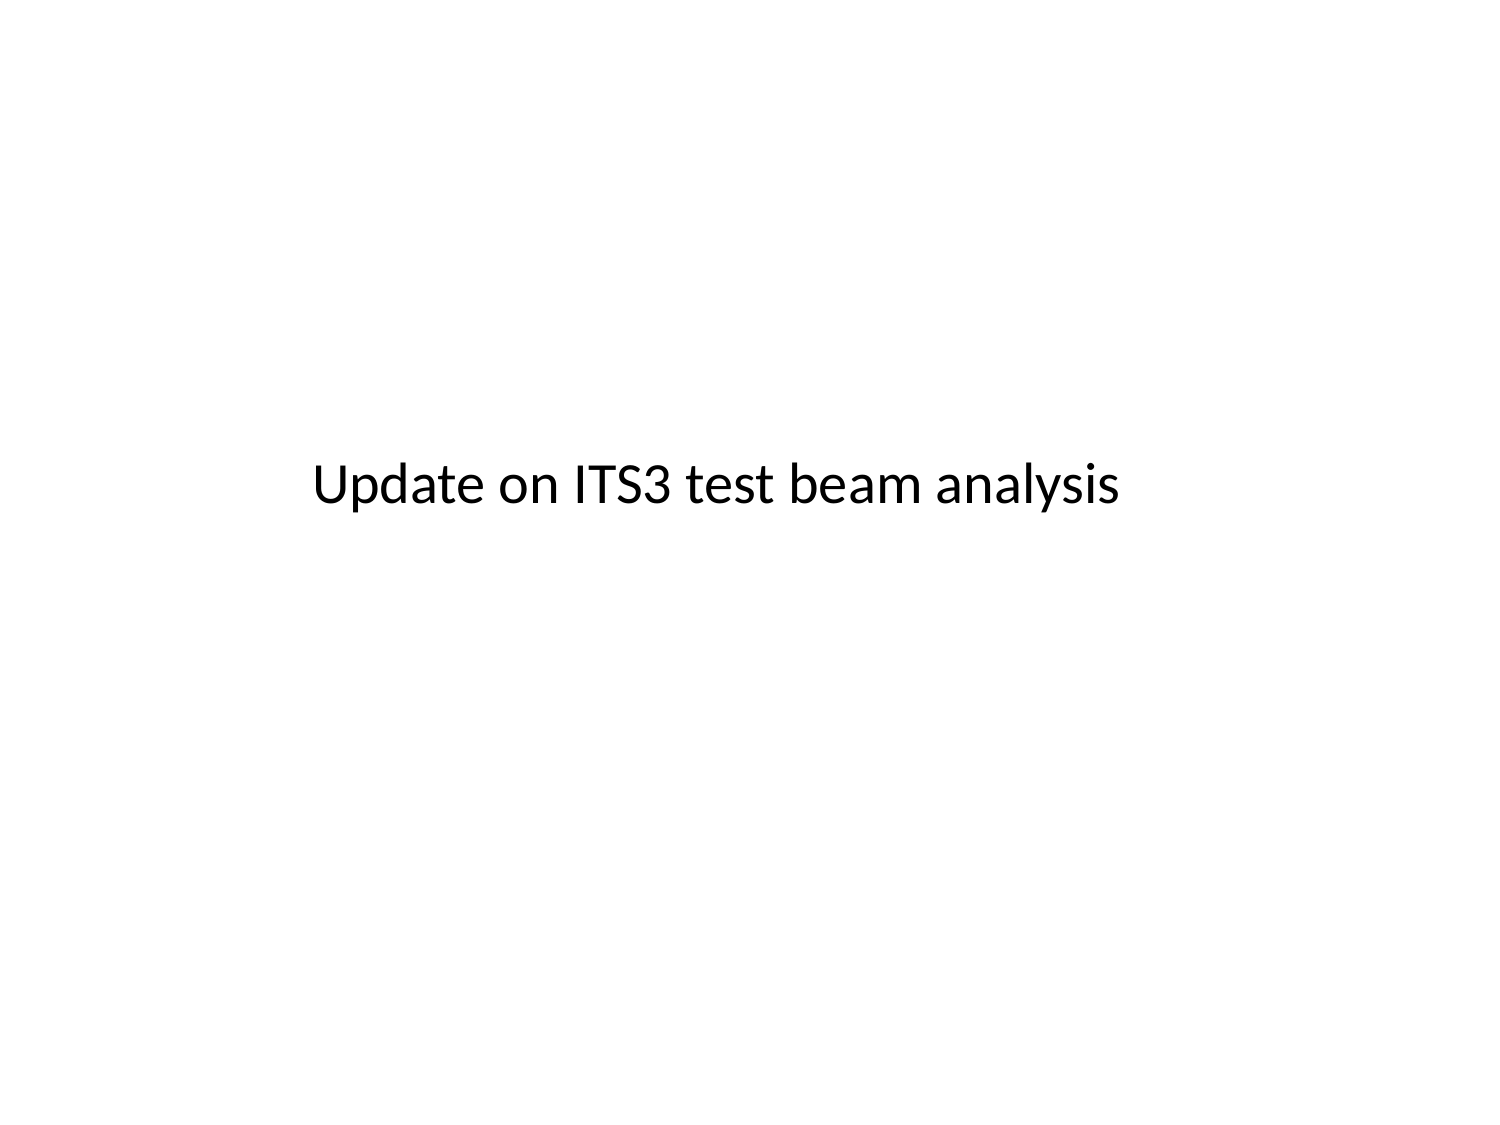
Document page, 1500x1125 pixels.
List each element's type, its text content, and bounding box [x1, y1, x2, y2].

text_box Update on ITS3 test beam analysis [271, 438, 1161, 523]
